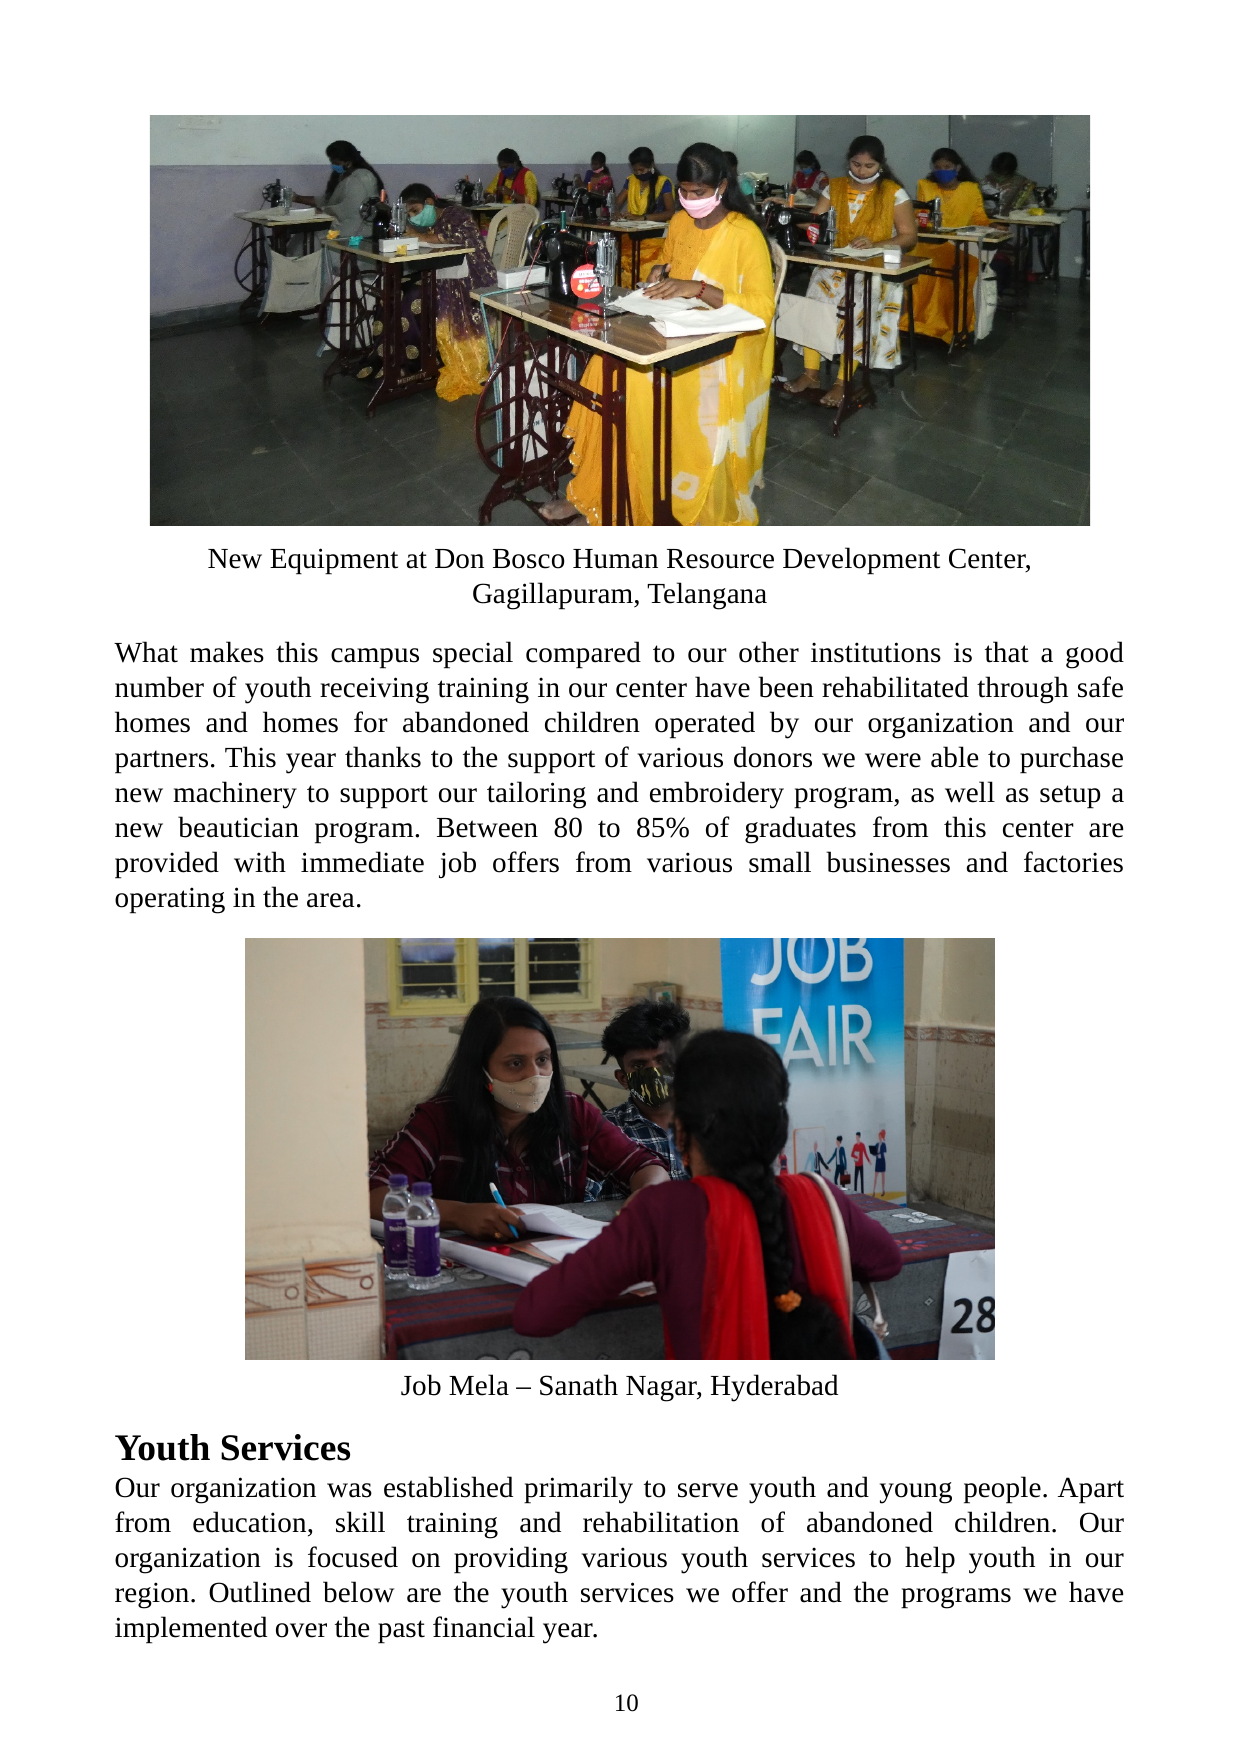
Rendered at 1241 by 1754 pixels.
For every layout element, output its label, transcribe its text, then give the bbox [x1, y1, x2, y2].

picture [149, 115, 1091, 526]
text_box New Equipment at Don Bosco Human Resource Development Center, Gagillapuram, Telangana [135, 531, 1105, 617]
text_box 10 [598, 1678, 654, 1724]
text_box What makes this campus special compared to our other institutions is that a good number of youth receiving training in our center have been rehabilitated through safe homes and homes for abandoned children operated by our organization and our partners. This year thanks to the support of various donors we were able to purchase new machinery to support our tailoring and embroidery program, as well as setup a new beautician program. Between 80 to 85% of graduates from this center are provided with immediate job offers from various small businesses and factories operating in the area. Job Mela – Sanath Nagar, Hyderabad Youth Services Our organization was established primarily to serve youth and young people. Apart from education, skill training and rehabilitation of abandoned children. Our organization is focused on providing various youth services to help youth in our region. Outlined below are the youth services we offer and the programs we have implemented over the past financial year. [99, 626, 1141, 1686]
picture [245, 938, 995, 1360]
